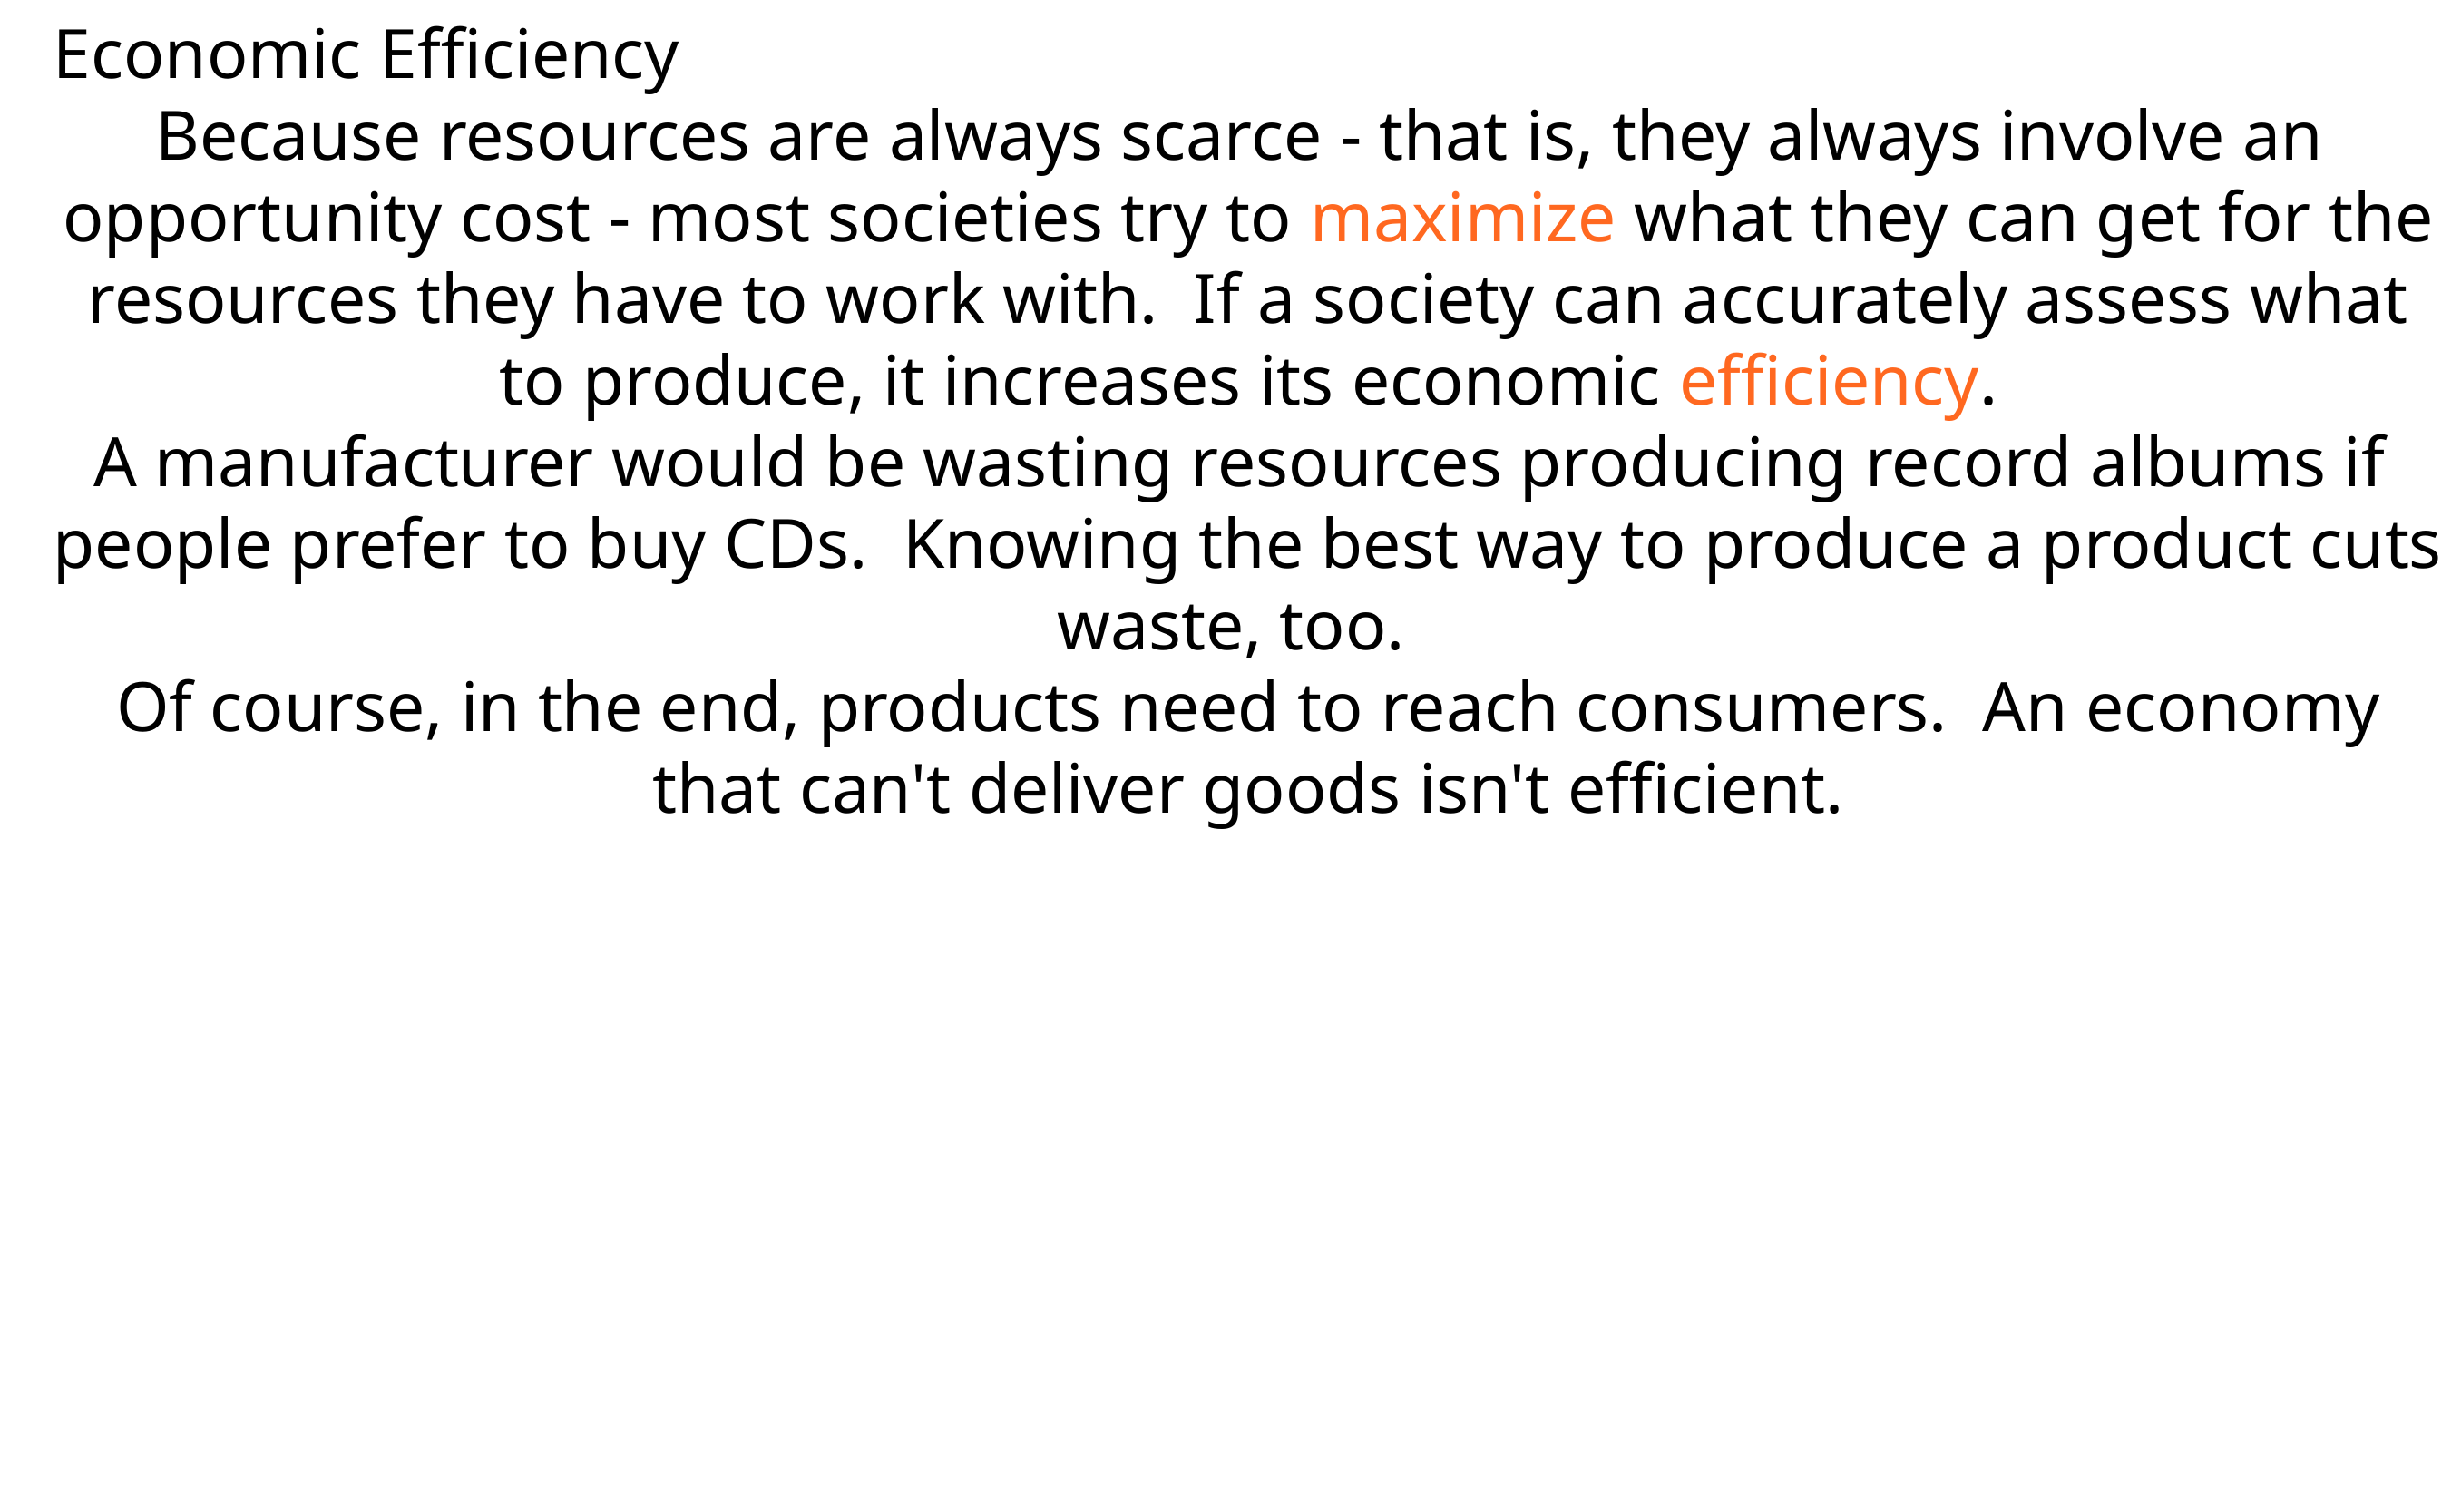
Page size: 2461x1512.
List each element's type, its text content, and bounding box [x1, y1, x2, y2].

text_box Economic Efficiency Because resources are always scarce - that is, they always involve an opportunity cost - most societies try to maximize what they can get for the resources they have to work with. If a society can accurately assess what to produce, it increases its economic efficiency. A manufacturer would be wasting resources producing record albums if people prefer to buy CDs. Knowing the best way to produce a product cuts waste, too. Of course, in the end, products need to reach consumers. An economy that can't deliver goods isn't efficient. [39, 3, 2457, 834]
